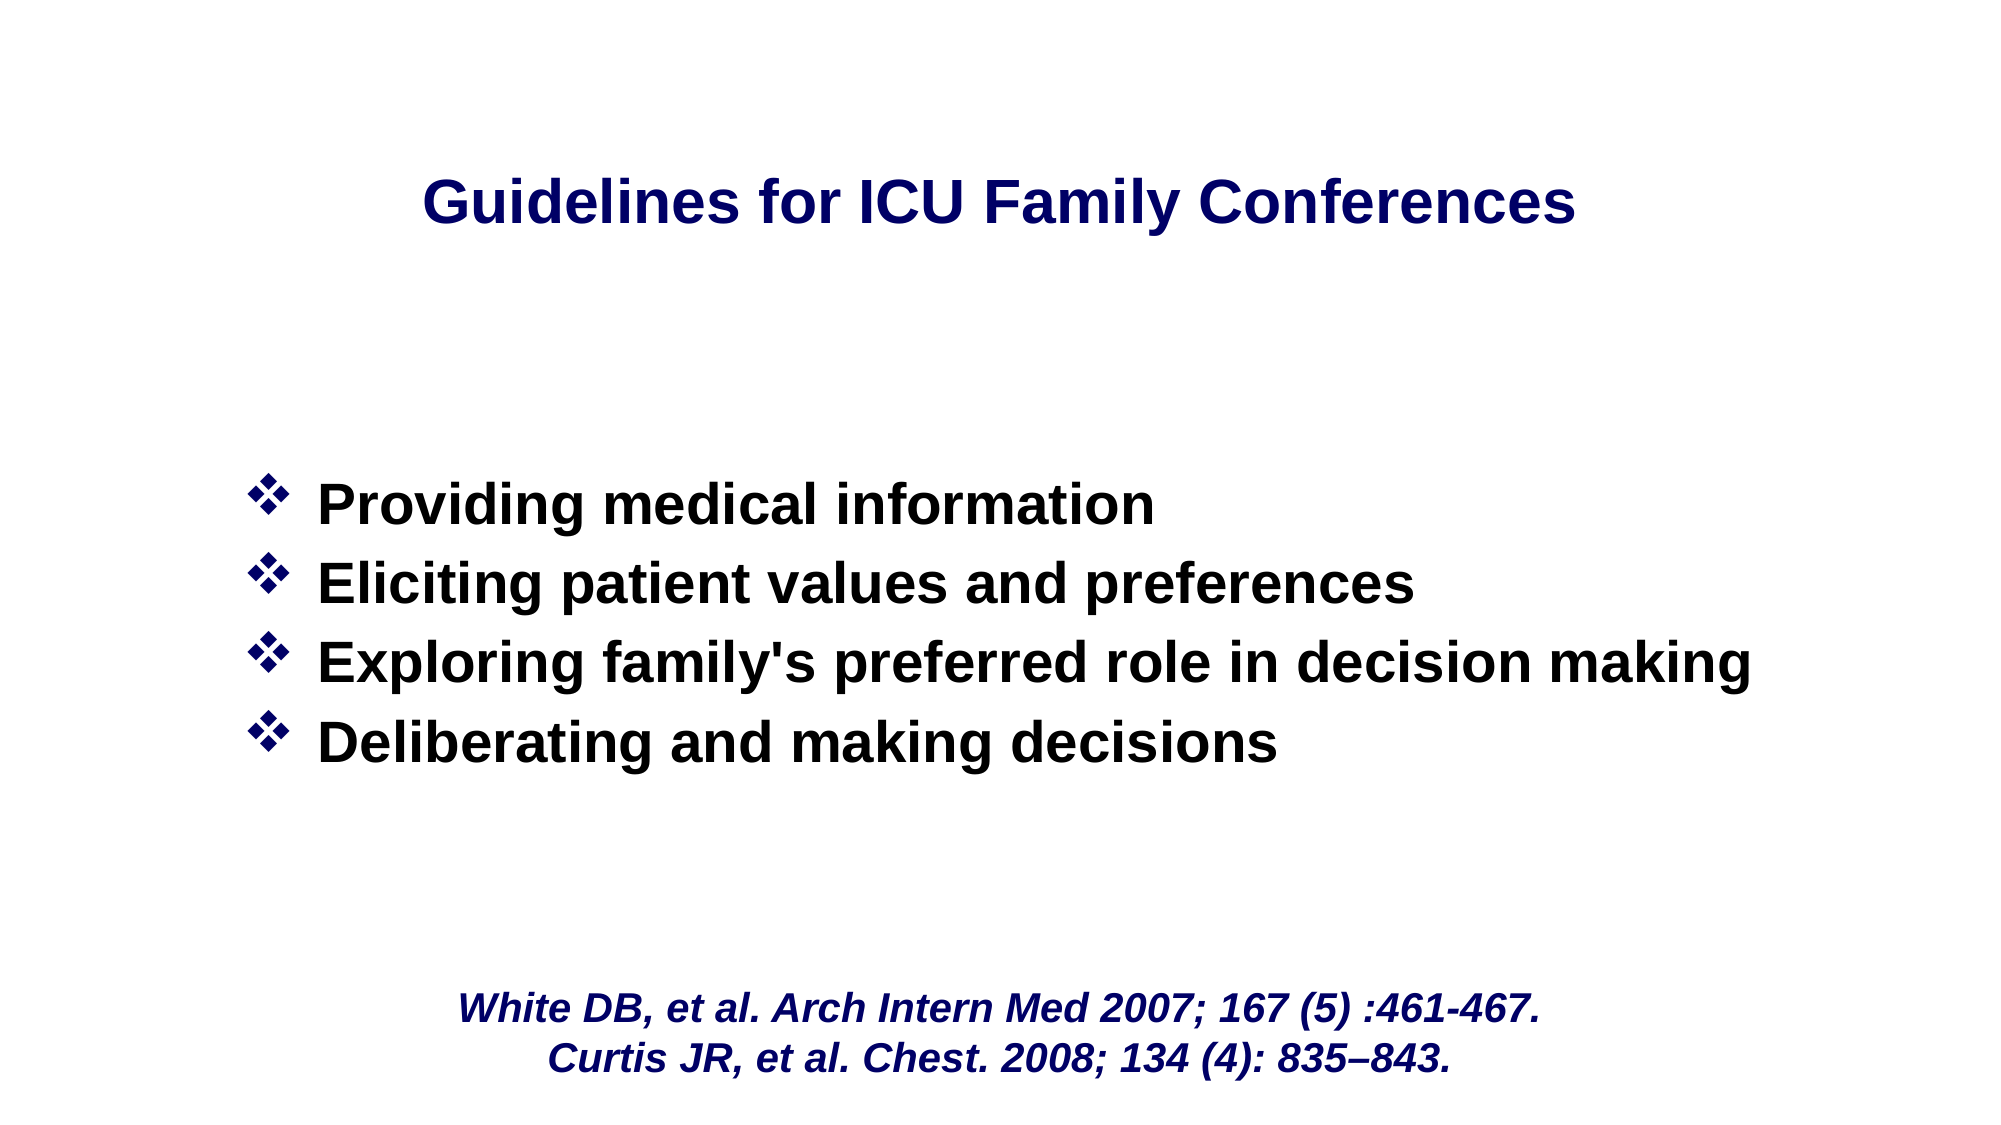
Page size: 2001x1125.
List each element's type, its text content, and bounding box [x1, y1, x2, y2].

text_box Providing medical information Eliciting patient values and preferences Exploring family's preferred role in decision making Deliberating and making decisions [228, 470, 1785, 782]
title Guidelines for ICU Family Conferences [0, 162, 2000, 245]
list White DB, et al. Arch Intern Med 2007; 167 (5) :461-467. Curtis JR, et al. Chest. 2008; 134 (4): 835–843. [0, 972, 2000, 1125]
